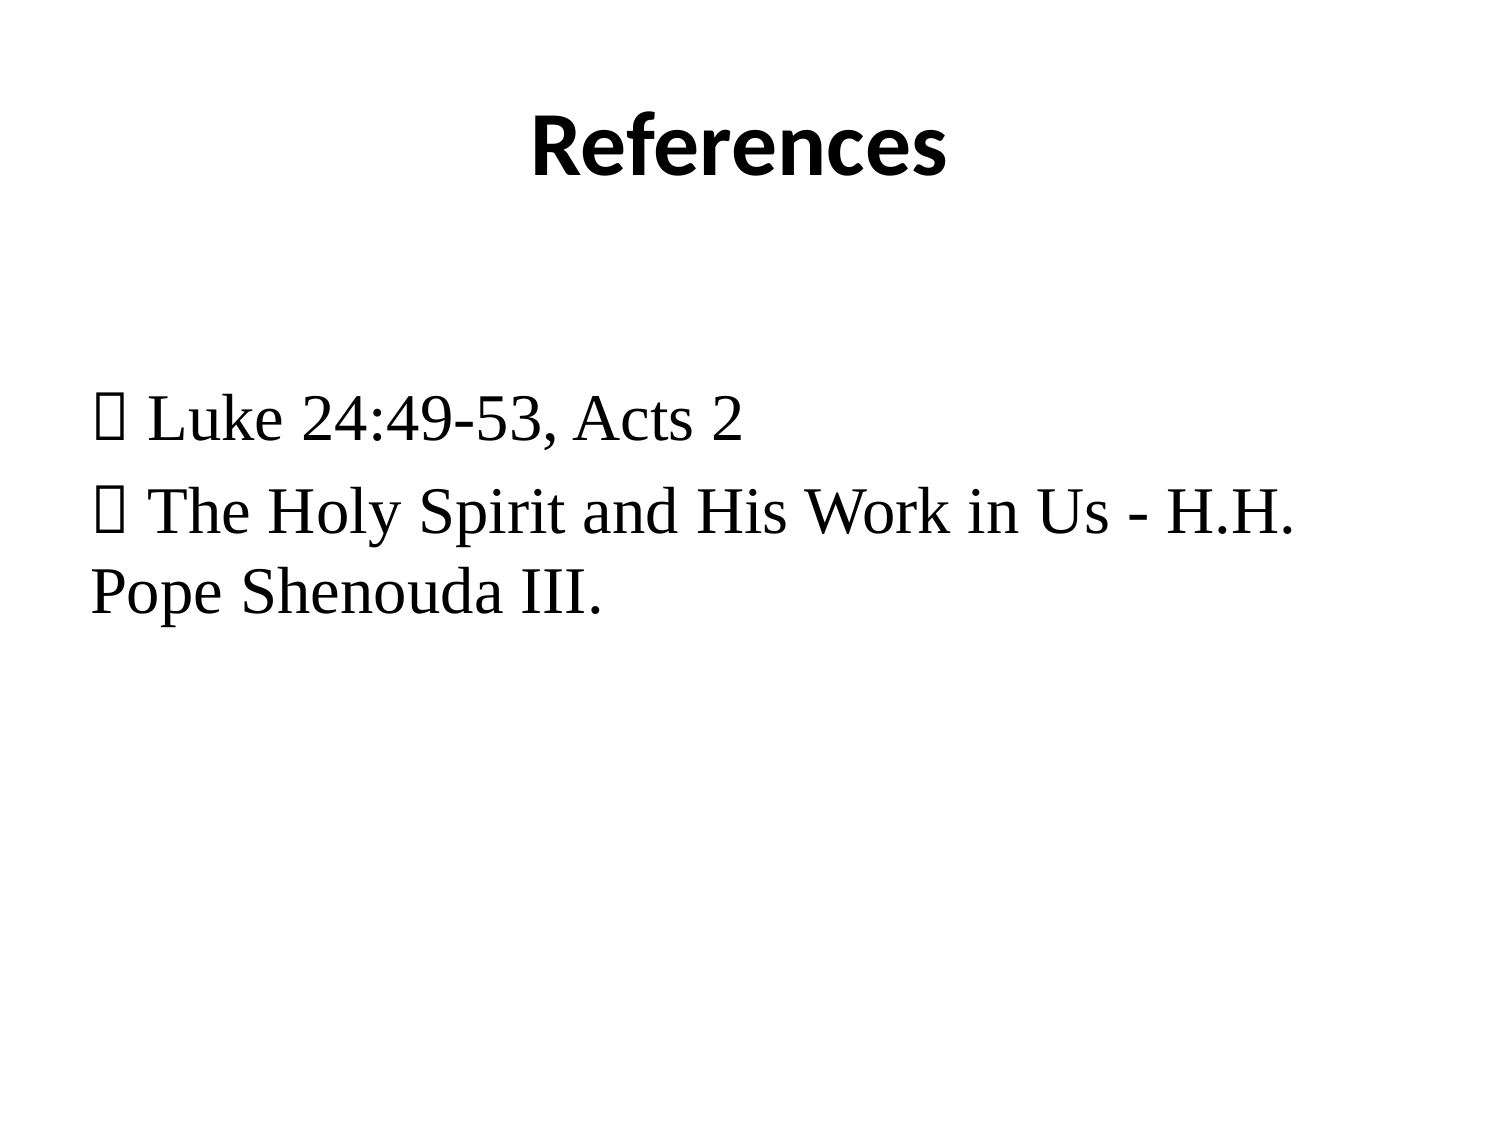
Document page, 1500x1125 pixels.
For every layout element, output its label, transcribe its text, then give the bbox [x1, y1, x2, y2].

list  Luke 24:49-53, Acts 2  The Holy Spirit and His Work in Us - H.H. Pope Shenouda III. [75, 262, 1425, 1005]
title References [75, 45, 1425, 233]
